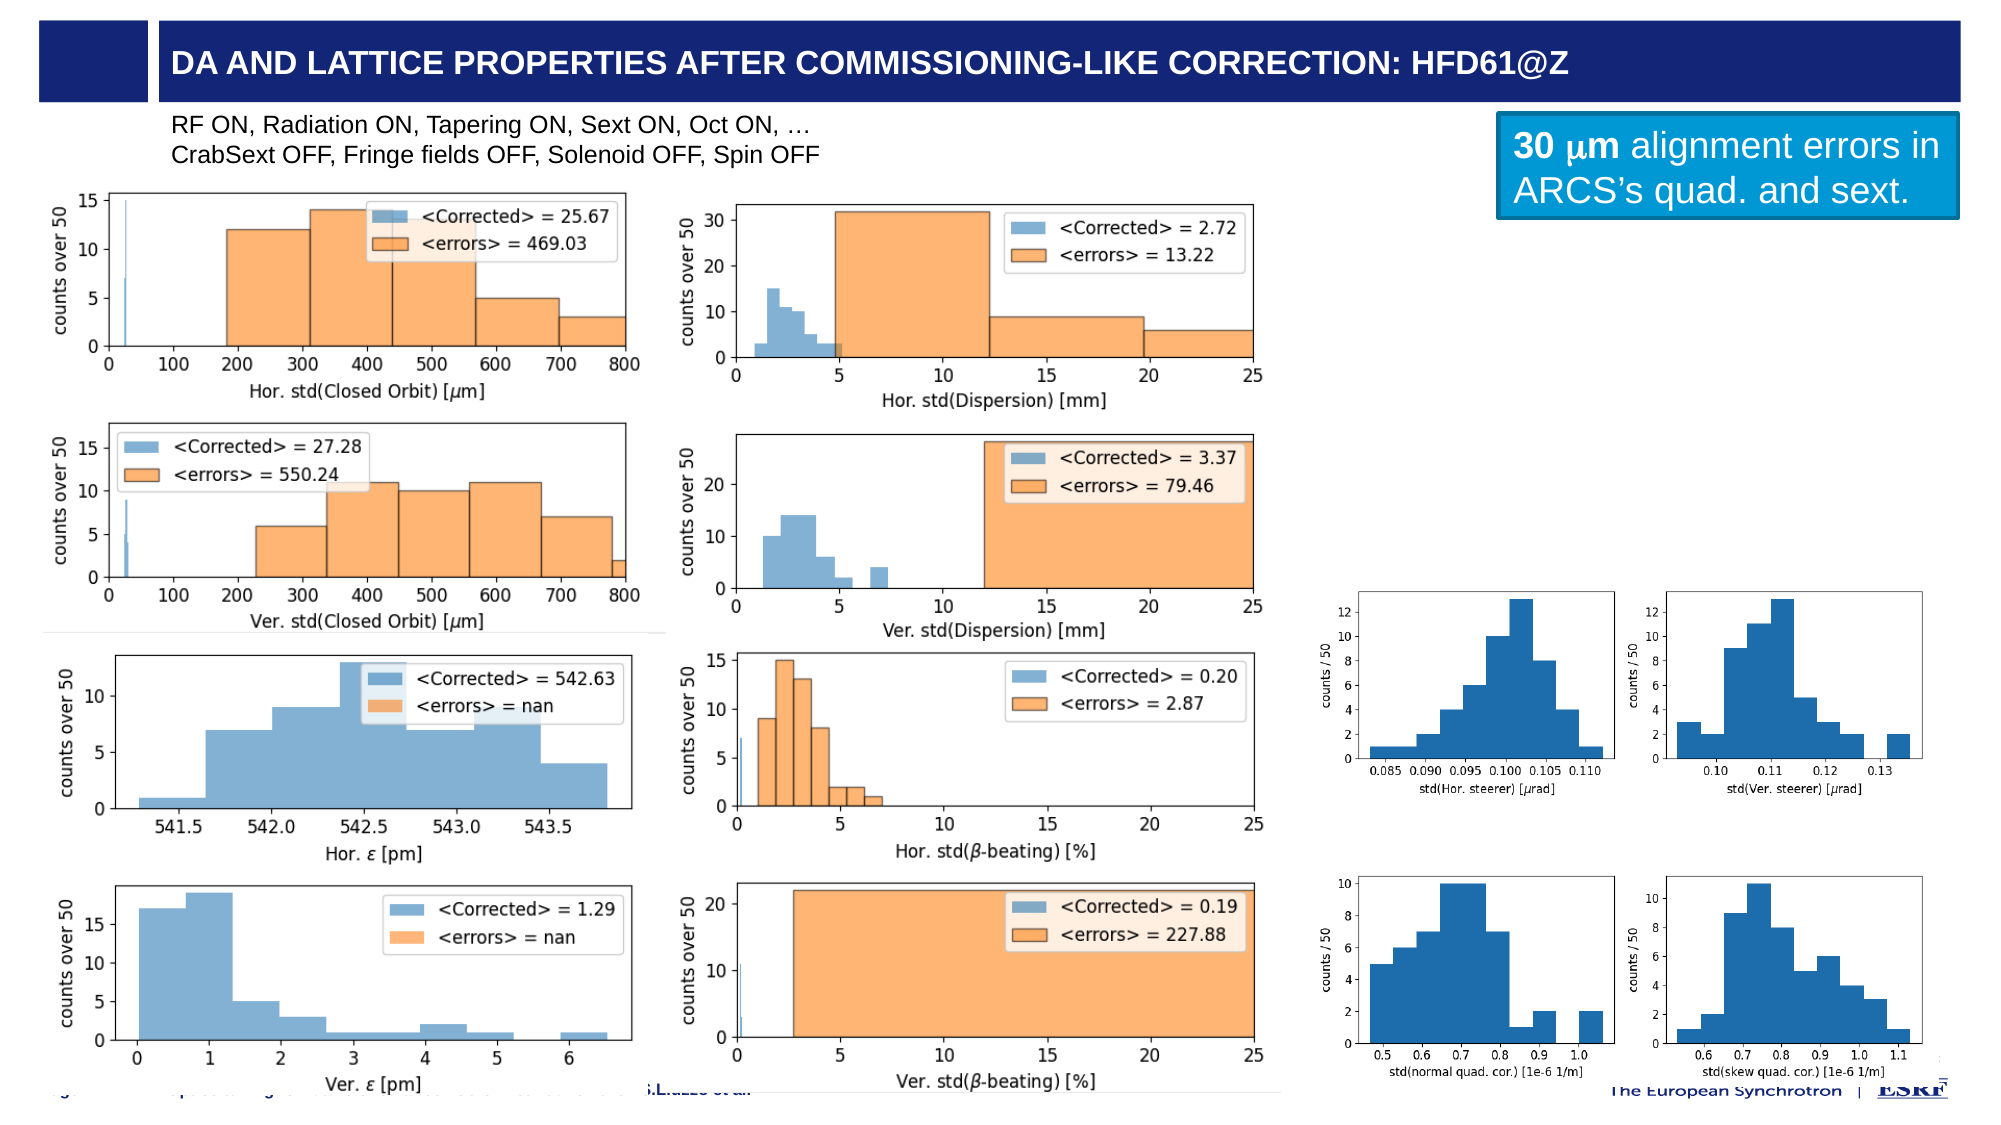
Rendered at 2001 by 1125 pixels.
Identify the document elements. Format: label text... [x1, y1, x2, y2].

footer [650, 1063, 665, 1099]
picture [39, 175, 1282, 1095]
text_box 30 mm alignment errors in ARCS’s quad. and sext. [1496, 111, 1960, 220]
picture [1306, 575, 2000, 1125]
title DA and lattice properties after commissioning-like correction: HFD61@Z [159, 20, 1961, 103]
text_box RF ON, Radiation ON, Tapering ON, Sext ON, Oct ON, … CrabSext OFF, Fringe fields OFF, Solenoid OFF, Spin OFF [156, 101, 837, 174]
footer l Optics tuning for future circular colliders l 26th June 2023 l S.Liuzzo et al. [1284, 1063, 1496, 1099]
